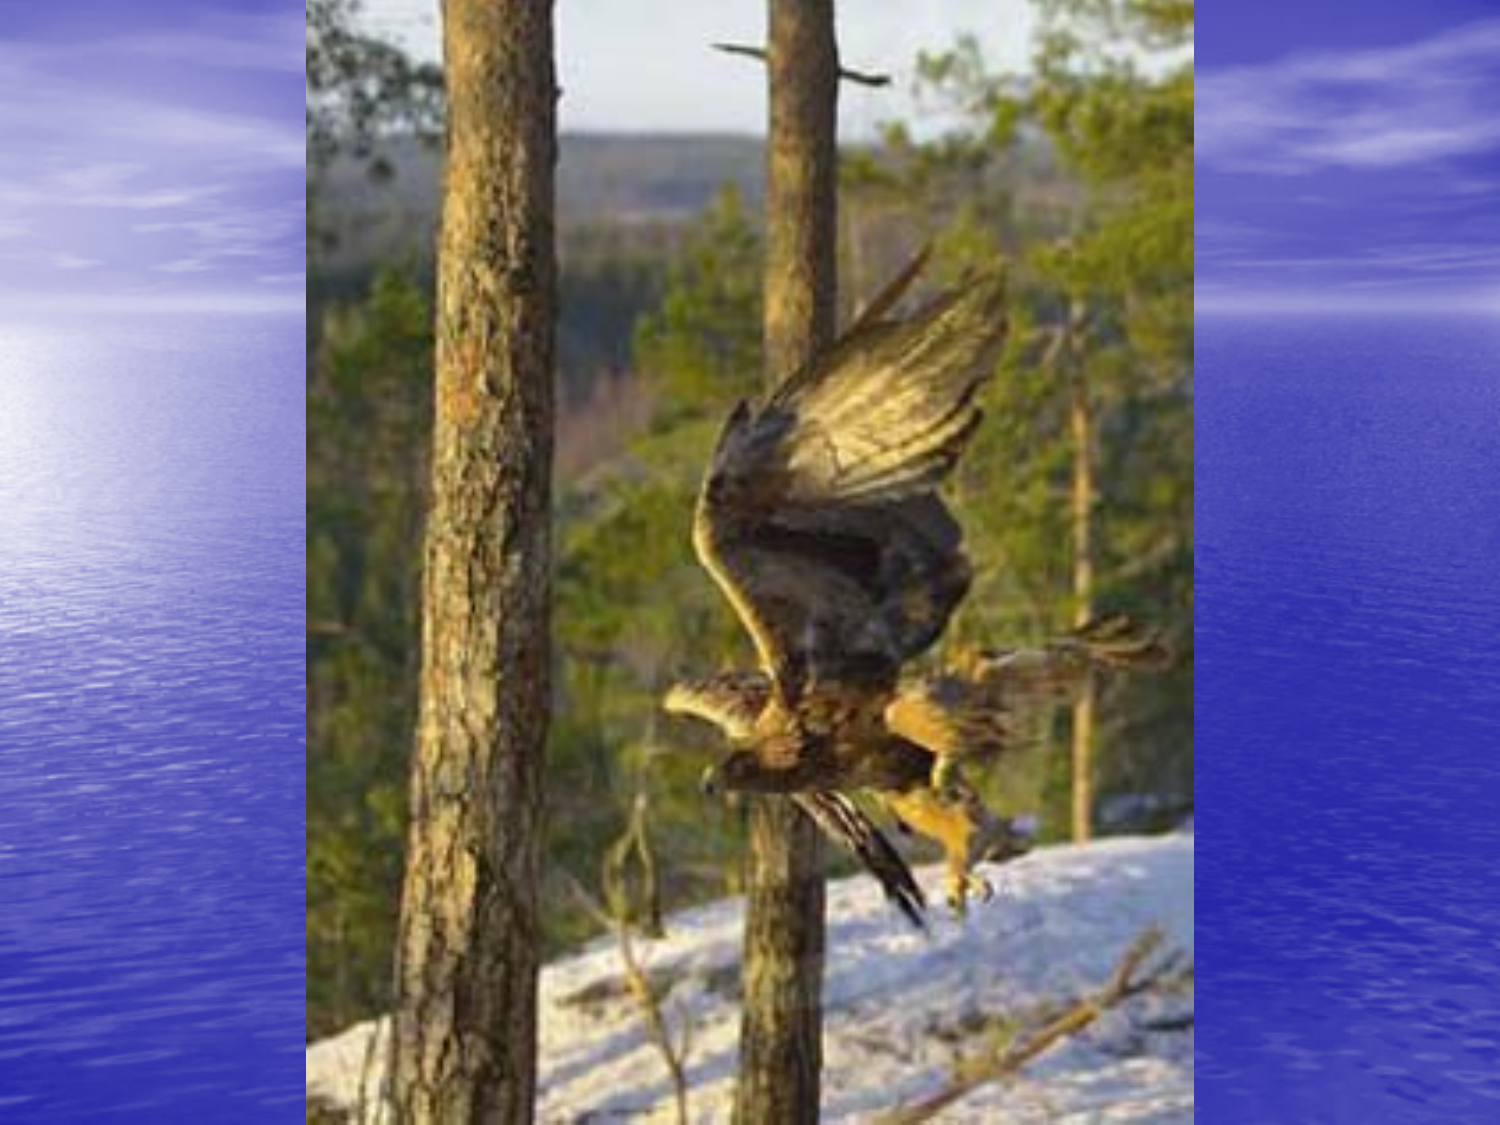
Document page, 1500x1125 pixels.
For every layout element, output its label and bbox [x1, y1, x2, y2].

picture [306, 0, 1194, 1125]
